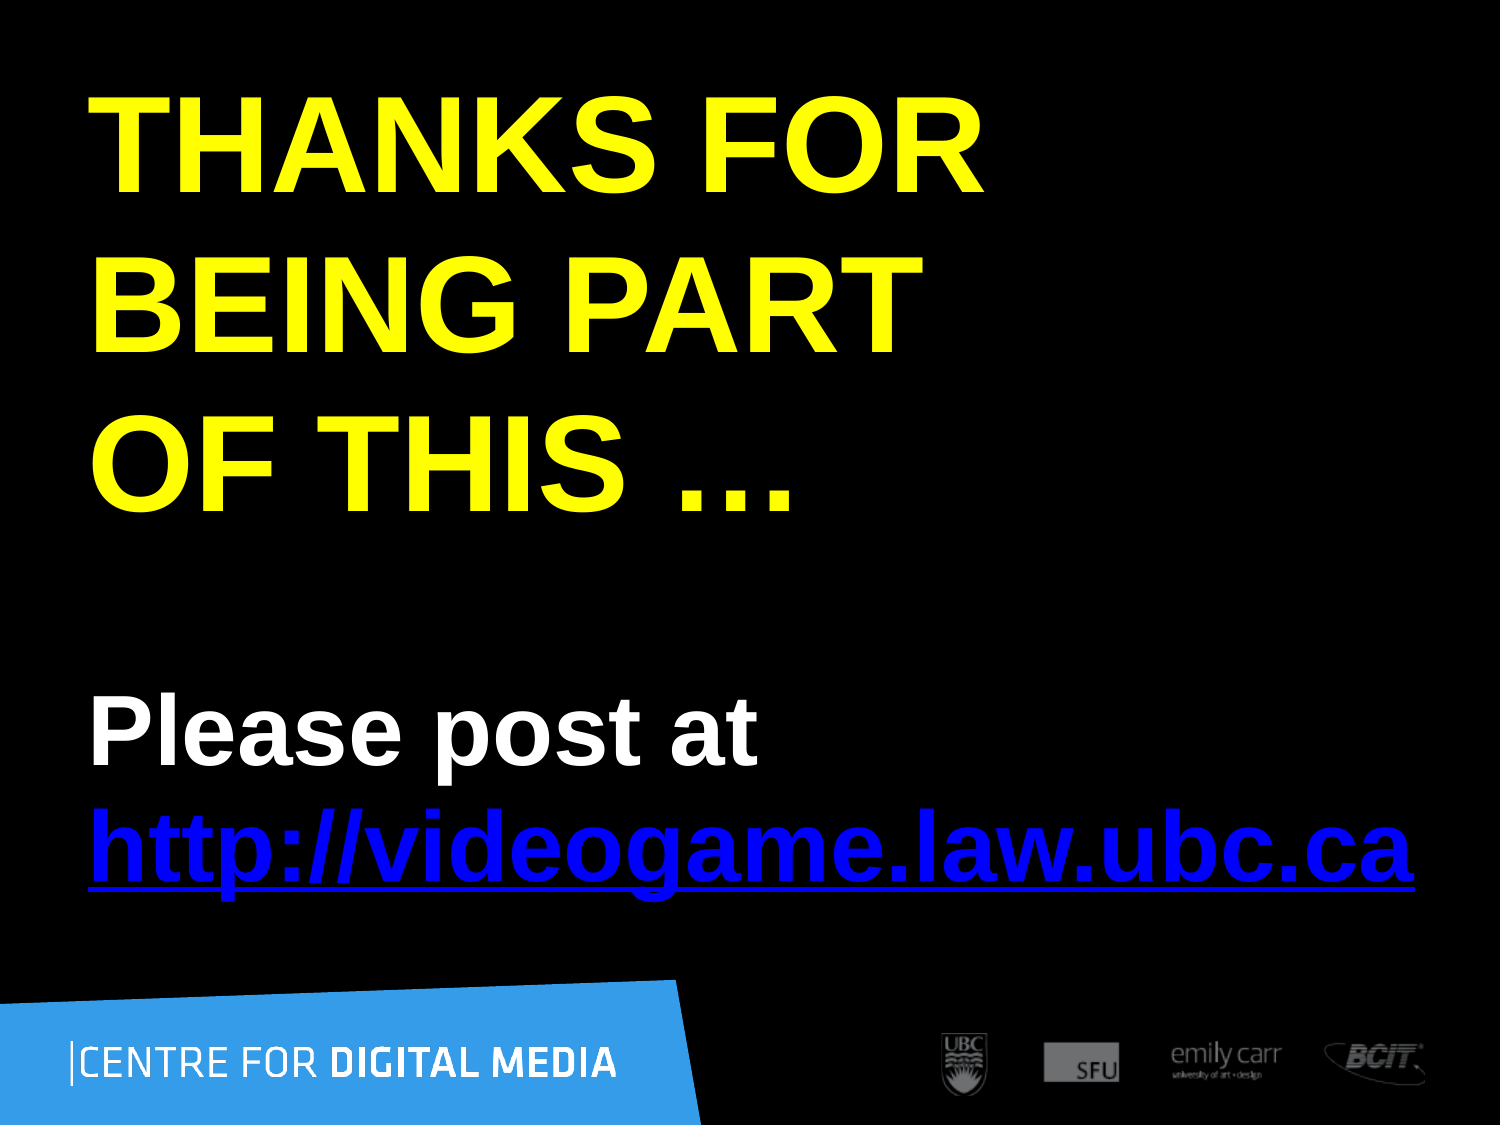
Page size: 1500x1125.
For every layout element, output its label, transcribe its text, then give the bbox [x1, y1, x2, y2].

list THANKS FOR BEING PART OF THIS … Please post at http://videogame.law.ubc.ca [75, 74, 1500, 940]
